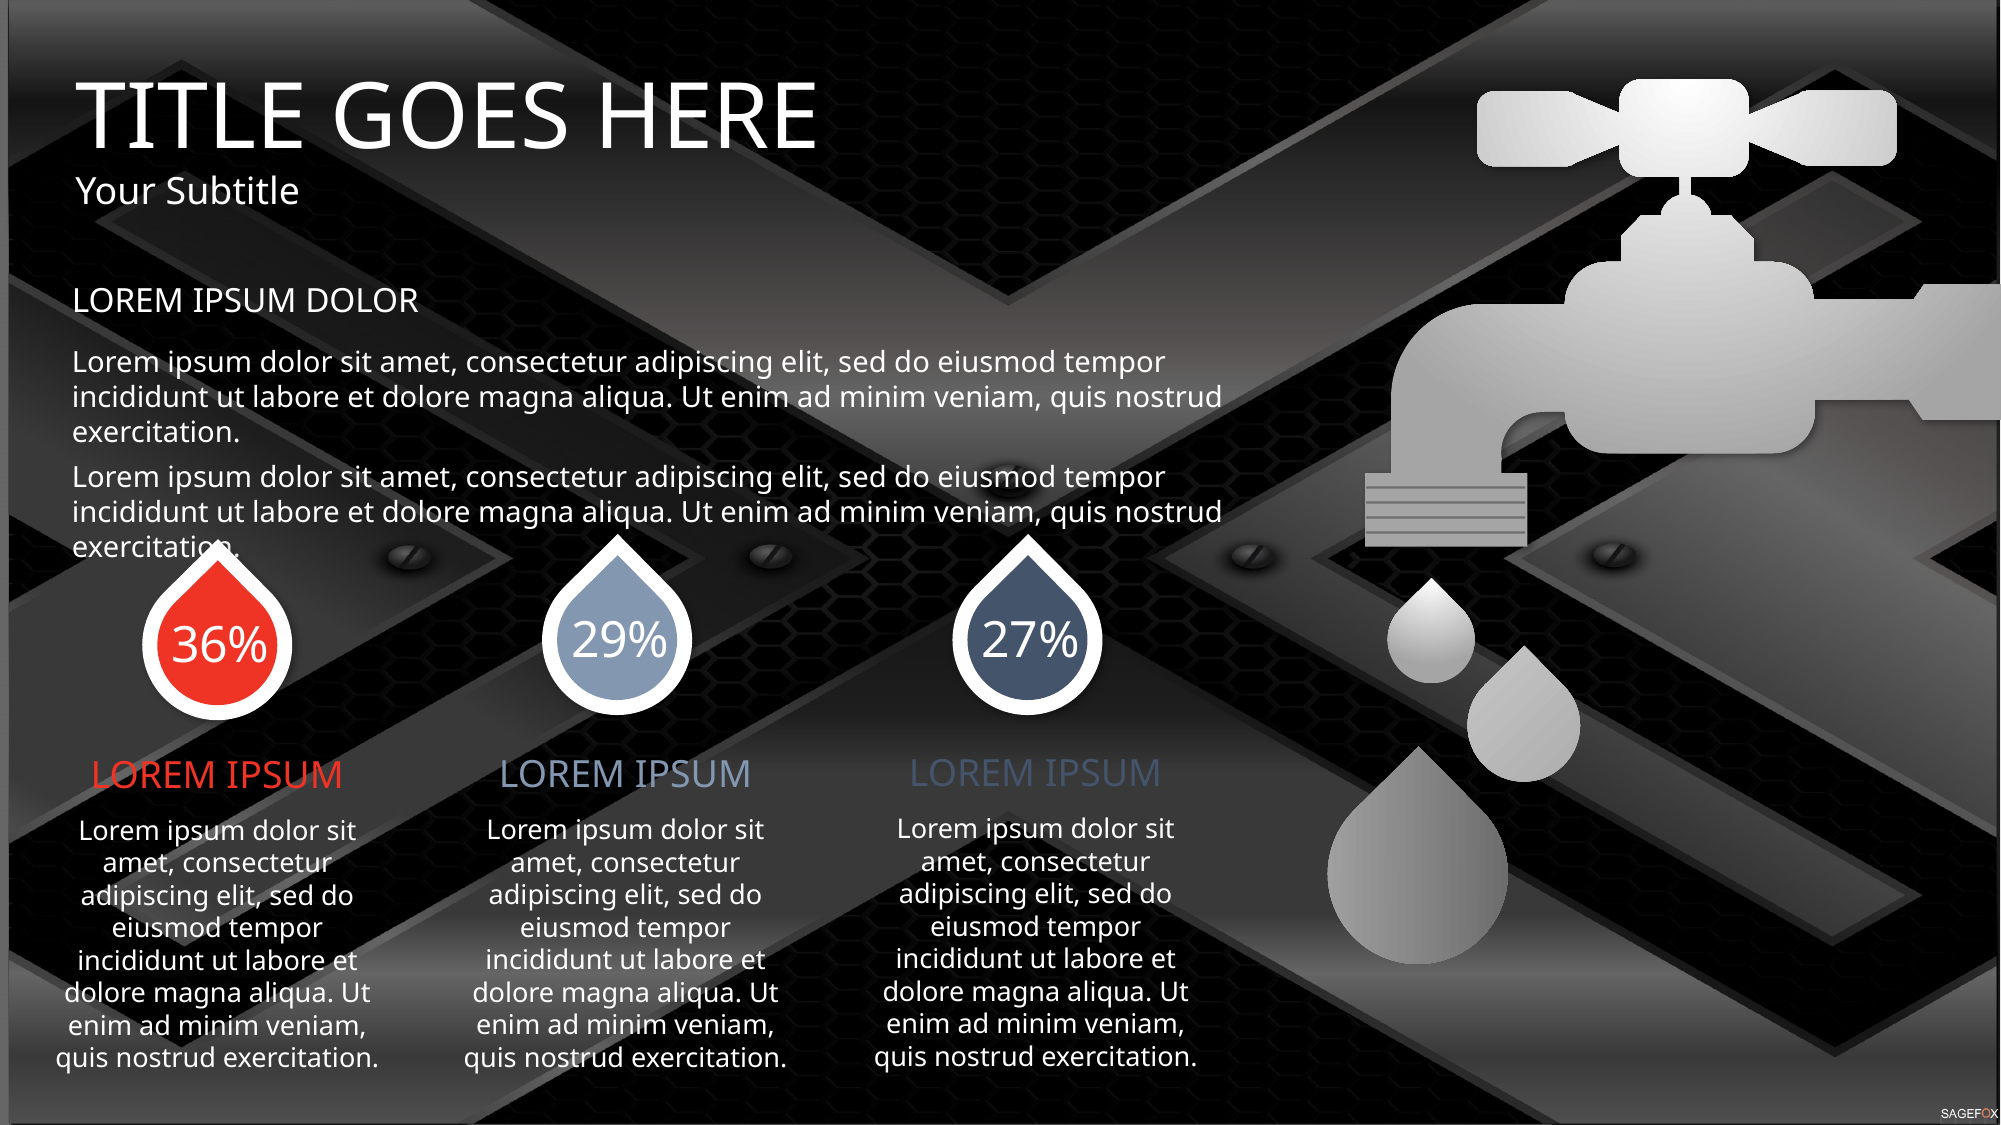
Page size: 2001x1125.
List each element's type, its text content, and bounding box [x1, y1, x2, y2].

text_box TITLE GOES HERE Your Subtitle [60, 49, 1036, 220]
text_box LOREM IPSUM Lorem ipsum dolor sit amet, consectetur adipiscing elit, sed do eiusmod tempor incididunt ut labore et dolore magna aliqua. Ut enim ad minim veniam, quis nostrud exercitation. [445, 742, 806, 1080]
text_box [1364, 79, 2000, 547]
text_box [952, 564, 1103, 715]
text_box LOREM IPSUM Lorem ipsum dolor sit amet, consectetur adipiscing elit, sed do eiusmod tempor incididunt ut labore et dolore magna aliqua. Ut enim ad minim veniam, quis nostrud exercitation. [37, 743, 398, 1081]
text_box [542, 564, 693, 715]
text_box LOREM IPSUM DOLOR Lorem ipsum dolor sit amet, consectetur adipiscing elit, sed do eiusmod tempor incididunt ut labore et dolore magna aliqua. Ut enim ad minim veniam, quis nostrud exercitation. Lorem ipsum dolor sit amet, consectetur adipiscing elit, sed do eiusmod tempor incididunt ut labore et dolore magna aliqua. Ut enim ad minim veniam, quis nostrud exercitation. [57, 271, 1275, 571]
text_box LOREM IPSUM Lorem ipsum dolor sit amet, consectetur adipiscing elit, sed do eiusmod tempor incididunt ut labore et dolore magna aliqua. Ut enim ad minim veniam, quis nostrud exercitation. [855, 741, 1216, 1079]
text_box [1466, 644, 1582, 783]
text_box [1326, 745, 1509, 965]
picture [0, 0, 2001, 1125]
text_box [1386, 576, 1476, 685]
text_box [142, 570, 293, 721]
